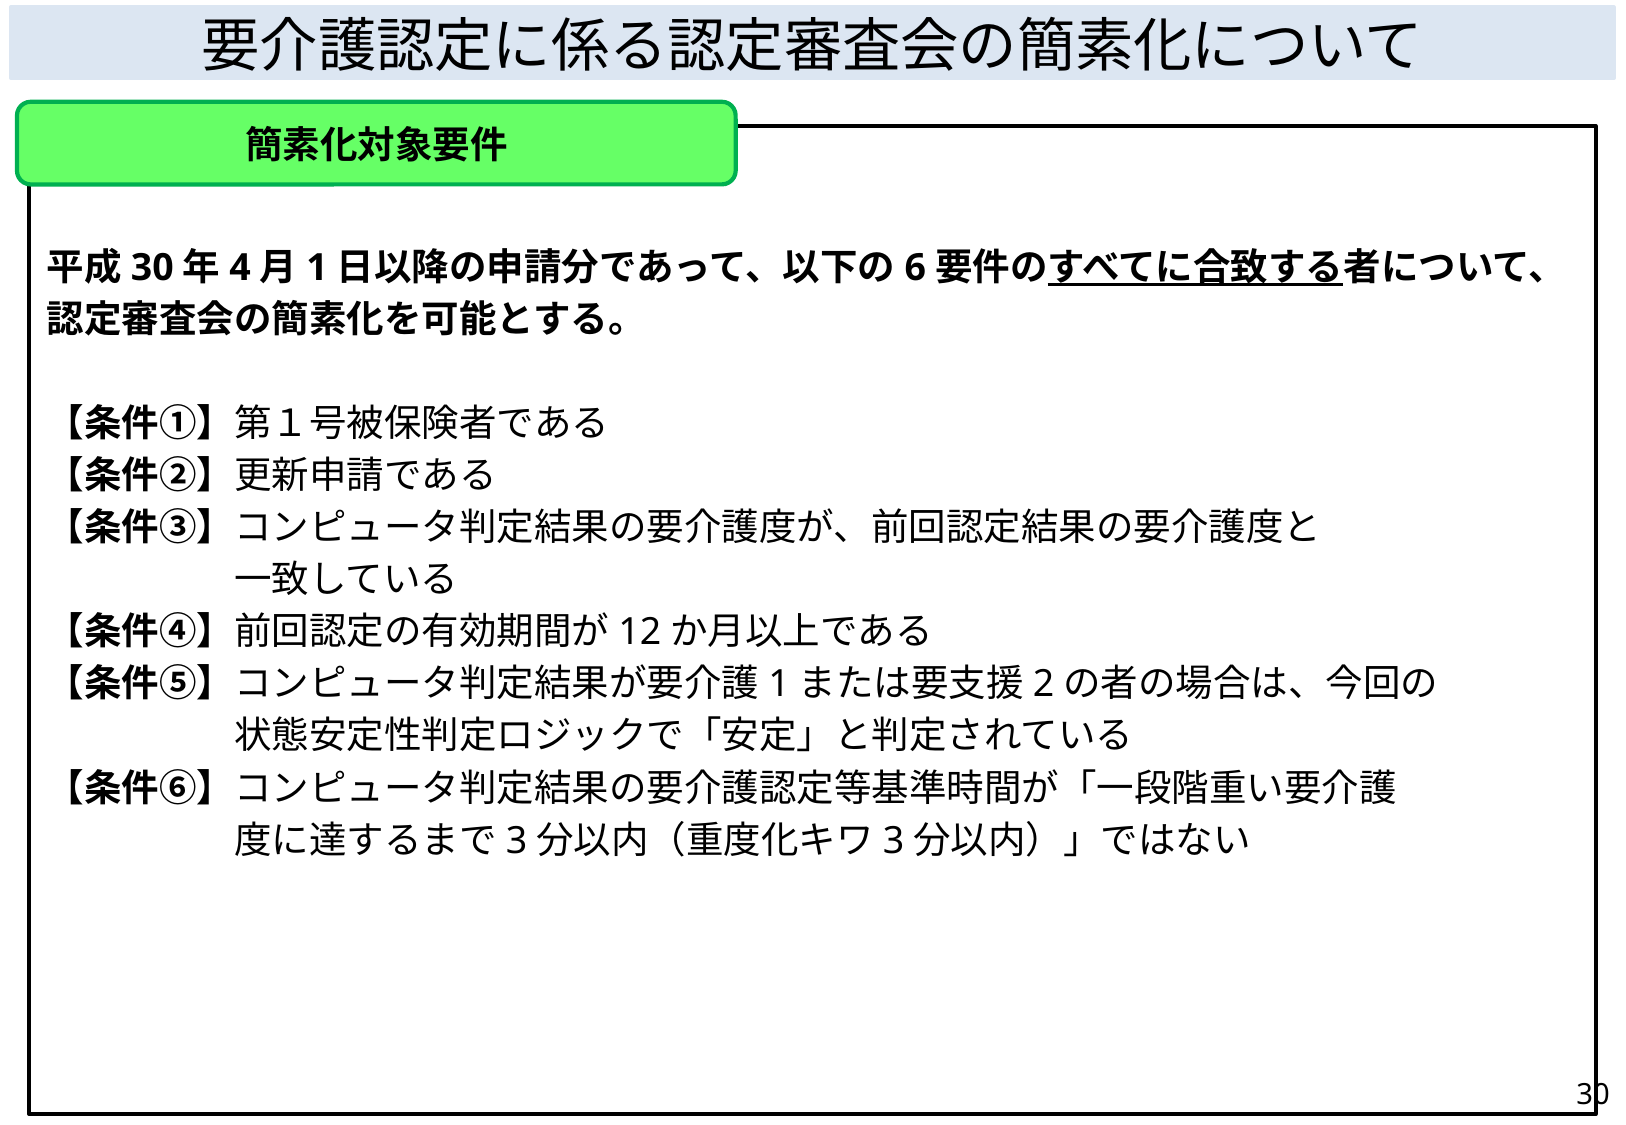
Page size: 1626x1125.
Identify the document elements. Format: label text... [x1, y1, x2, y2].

text_box 平成30年4月1日以降の申請分であって、以下の6要件のすべてに合致する者について、認定審査会の簡素化を可能とする。 【条件①】第１号被保険者である 【条件②】更新申請である 【条件③】コンピュータ判定結果の要介護度が、前回認定結果の要介護度と 一致している 【条件④】前回認定の有効期間が12か月以上である 【条件⑤】コンピュータ判定結果が要介護1または要支援2の者の場合は、今回の 状態安定性判定ロジックで「安定」と判定されている 【条件⑥】コンピュータ判定結果の要介護認定等基準時間が「一段階重い要介護 度に達するまで3分以内（重度化キワ3分以内）」ではない [27, 124, 1598, 1116]
slide_number 29 [1245, 1065, 1625, 1125]
text_box 要介護認定に係る認定審査会の簡素化について [9, 5, 1616, 80]
text_box 簡素化対象要件 [14, 99, 738, 187]
